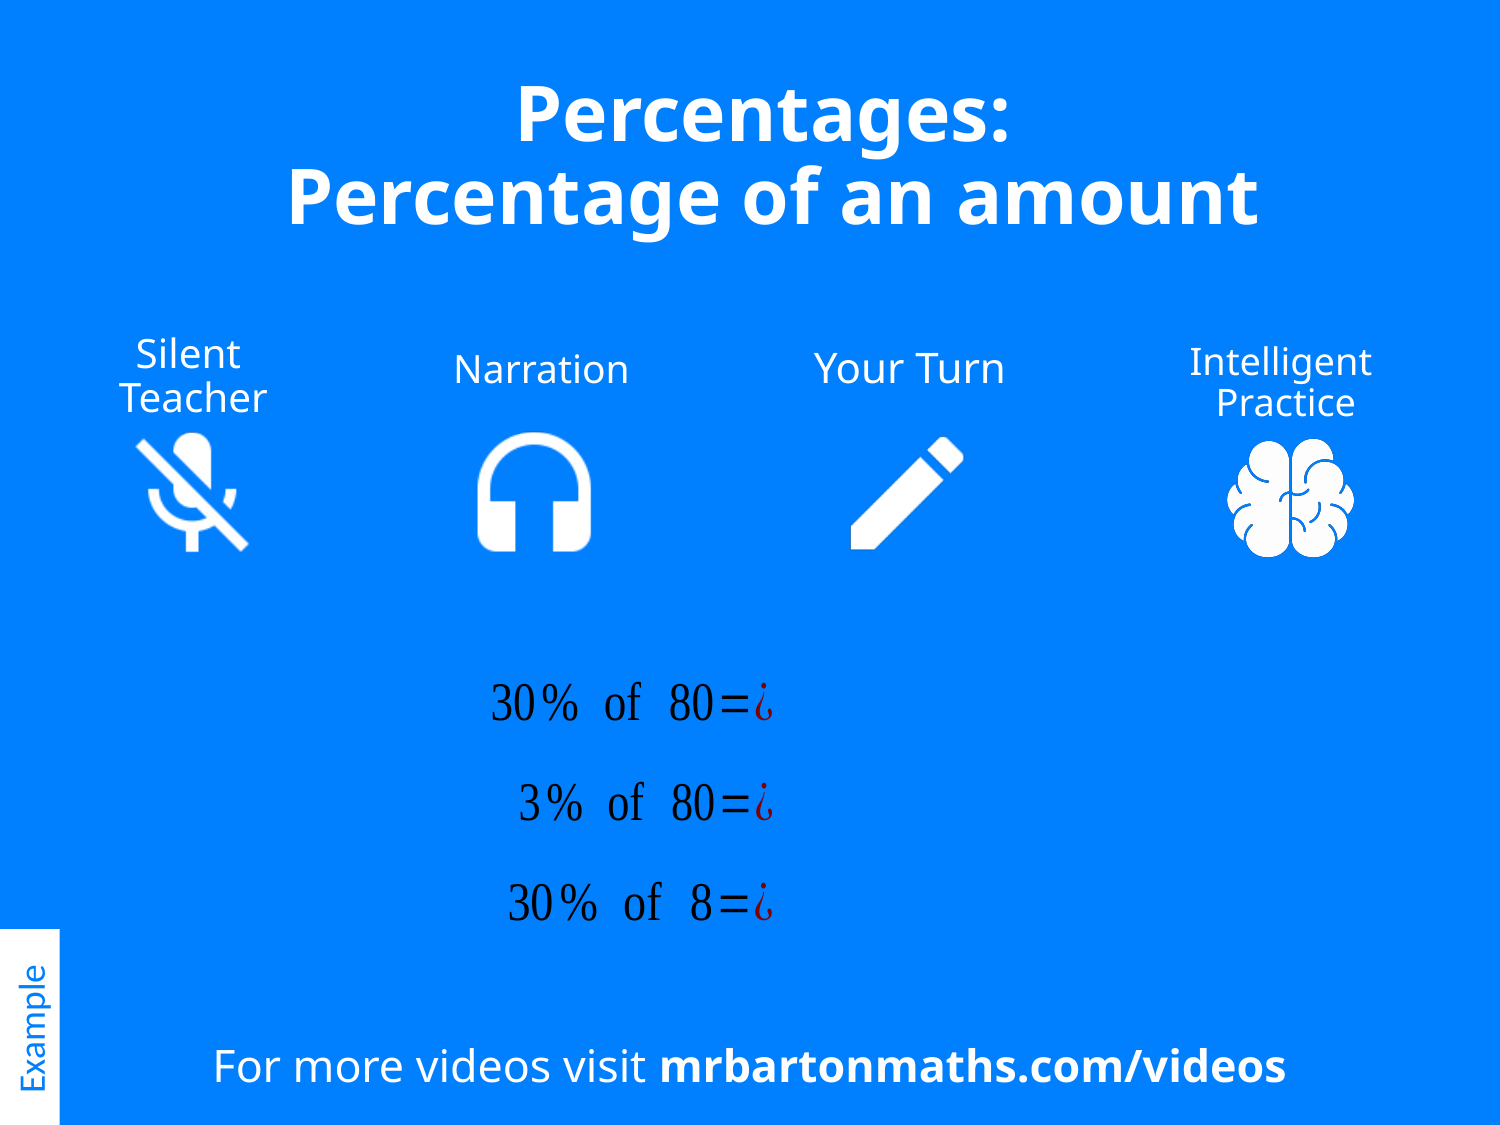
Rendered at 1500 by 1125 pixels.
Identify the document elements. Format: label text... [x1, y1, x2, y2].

text_box Your Turn [796, 335, 1024, 400]
title Percentages: Percentage of an amount [265, 21, 1281, 249]
text_box For more videos visit mrbartonmaths.com/videos [96, 1008, 1404, 1100]
picture [832, 418, 983, 569]
text_box Silent Teacher [100, 306, 287, 429]
picture [117, 420, 268, 571]
text_box Intelligent Practice [1172, 302, 1400, 432]
picture [459, 426, 610, 577]
text_box Narration [435, 335, 648, 400]
text_box Example [0, 929, 60, 1125]
picture [1157, 433, 1424, 563]
